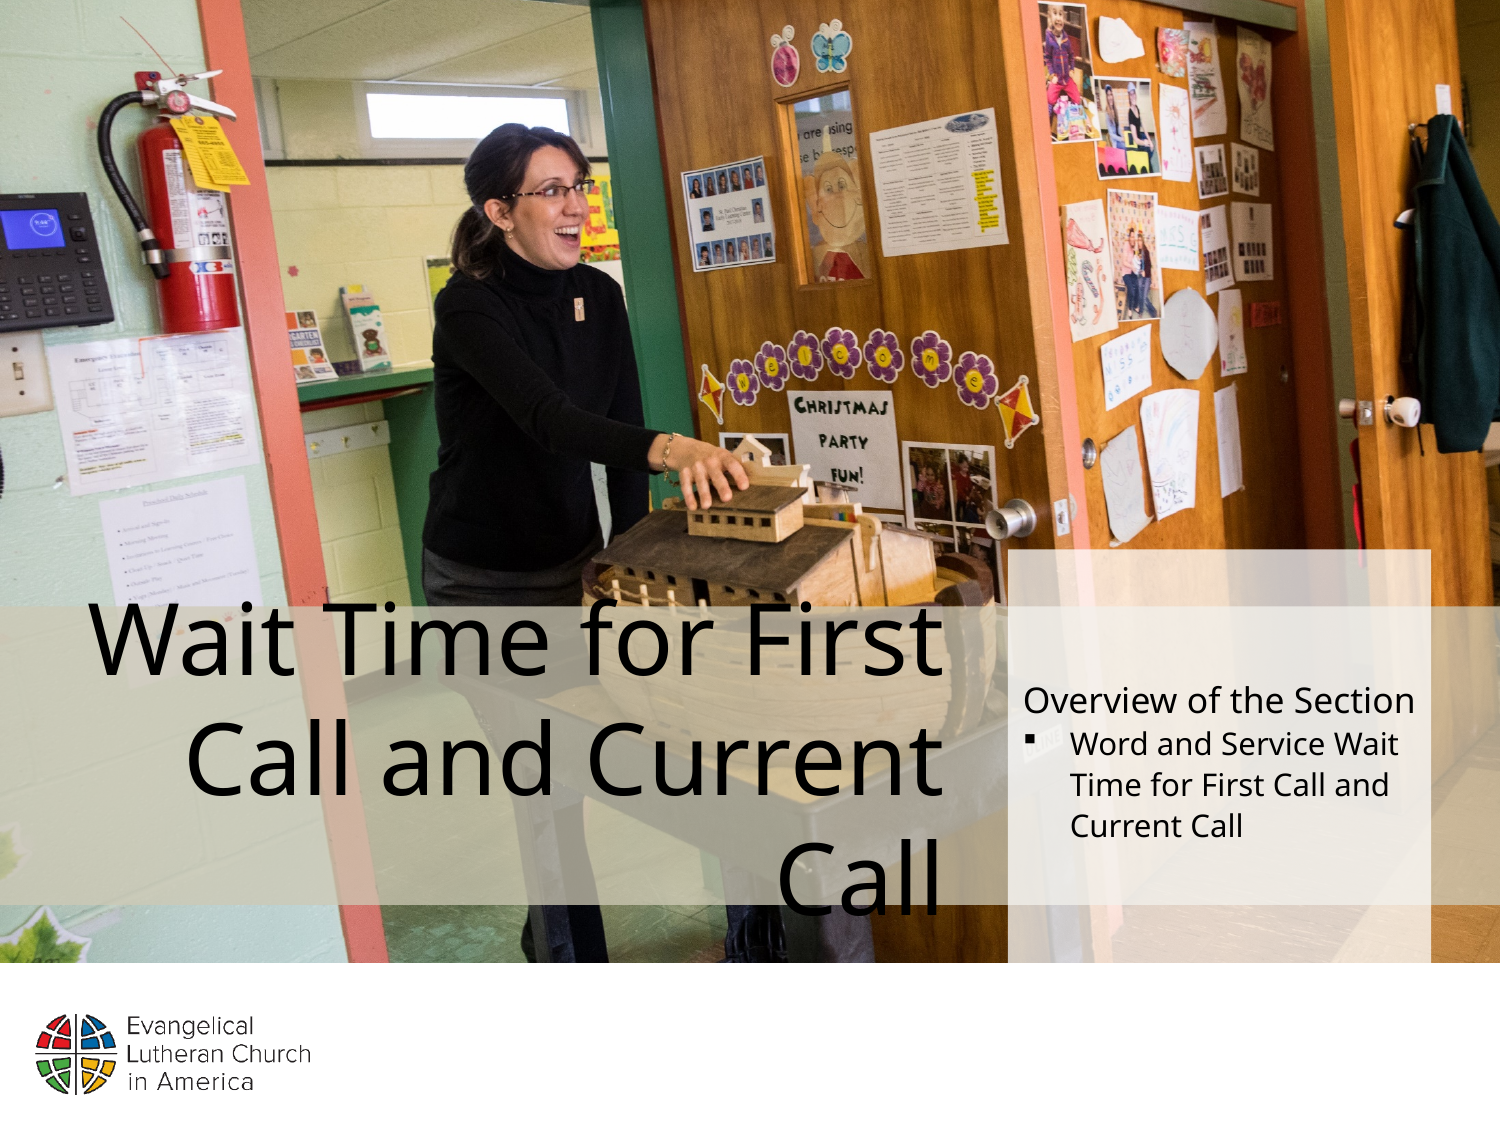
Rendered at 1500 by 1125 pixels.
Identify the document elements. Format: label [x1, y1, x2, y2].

text_box [19, 997, 559, 1098]
picture [30, 1012, 314, 1096]
picture [0, 0, 1500, 963]
